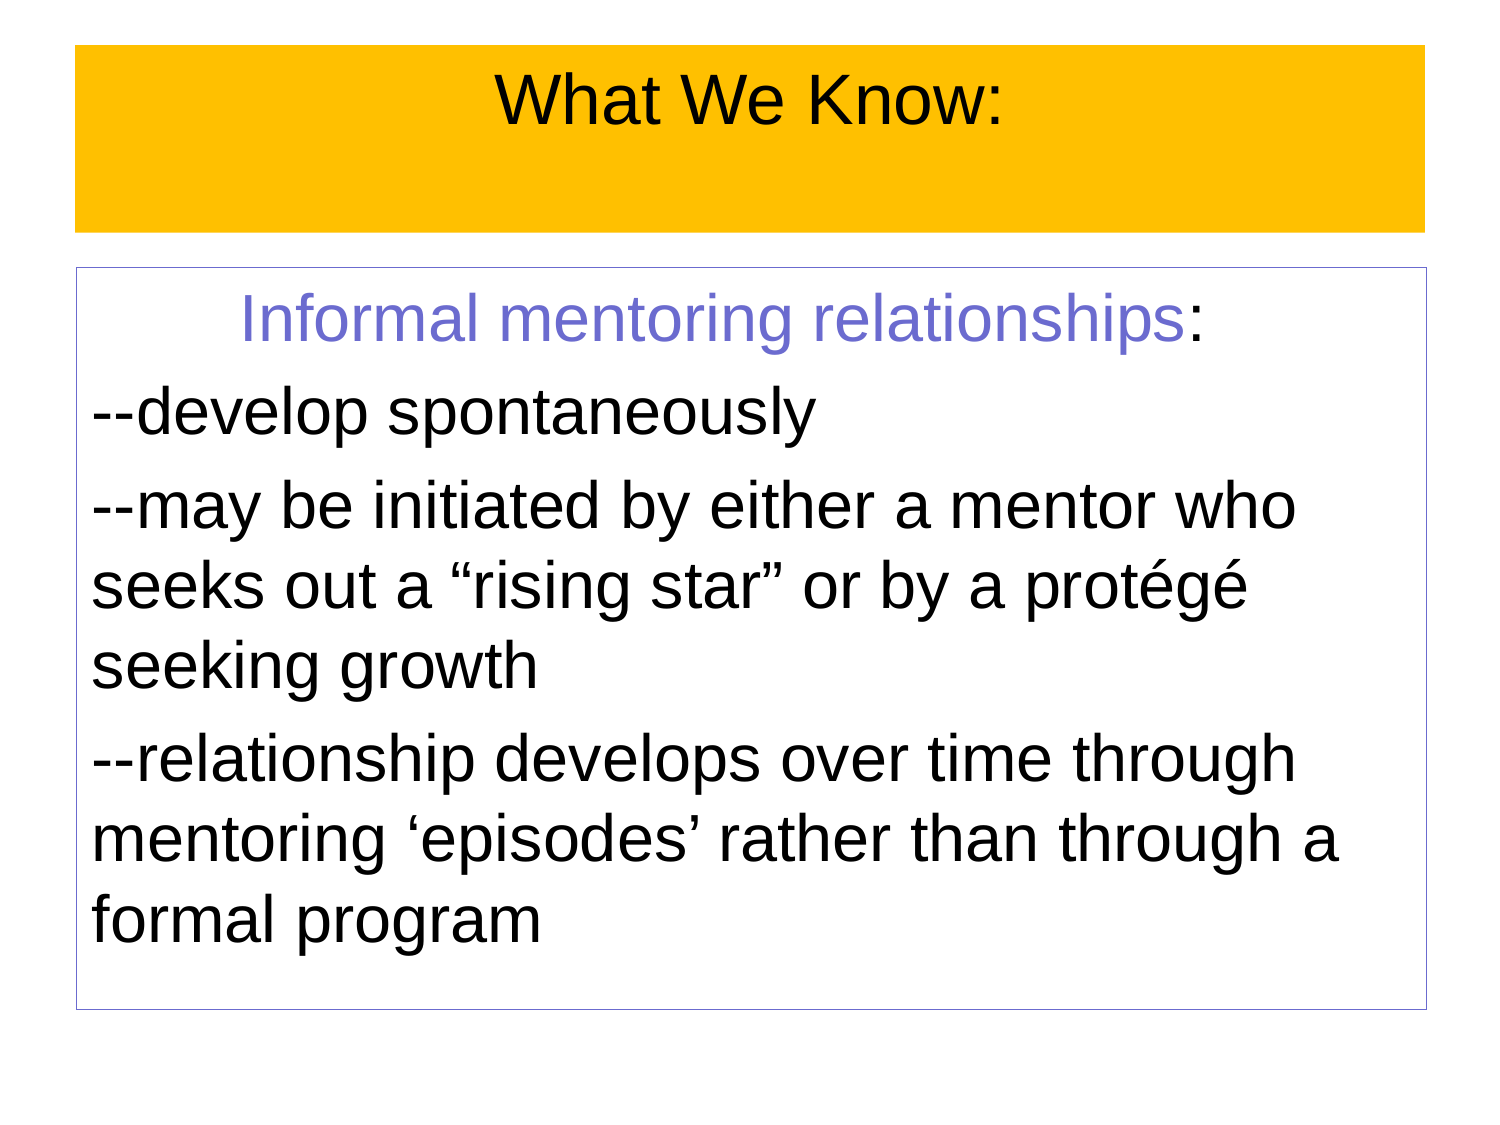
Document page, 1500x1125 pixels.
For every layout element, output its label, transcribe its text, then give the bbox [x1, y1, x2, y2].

title What We Know: [75, 45, 1425, 233]
list Informal mentoring relationships: --develop spontaneously --may be initiated by either a mentor who seeks out a “rising star” or by a protégé seeking growth --relationship develops over time through mentoring ‘episodes’ rather than through a formal program [76, 267, 1427, 1010]
